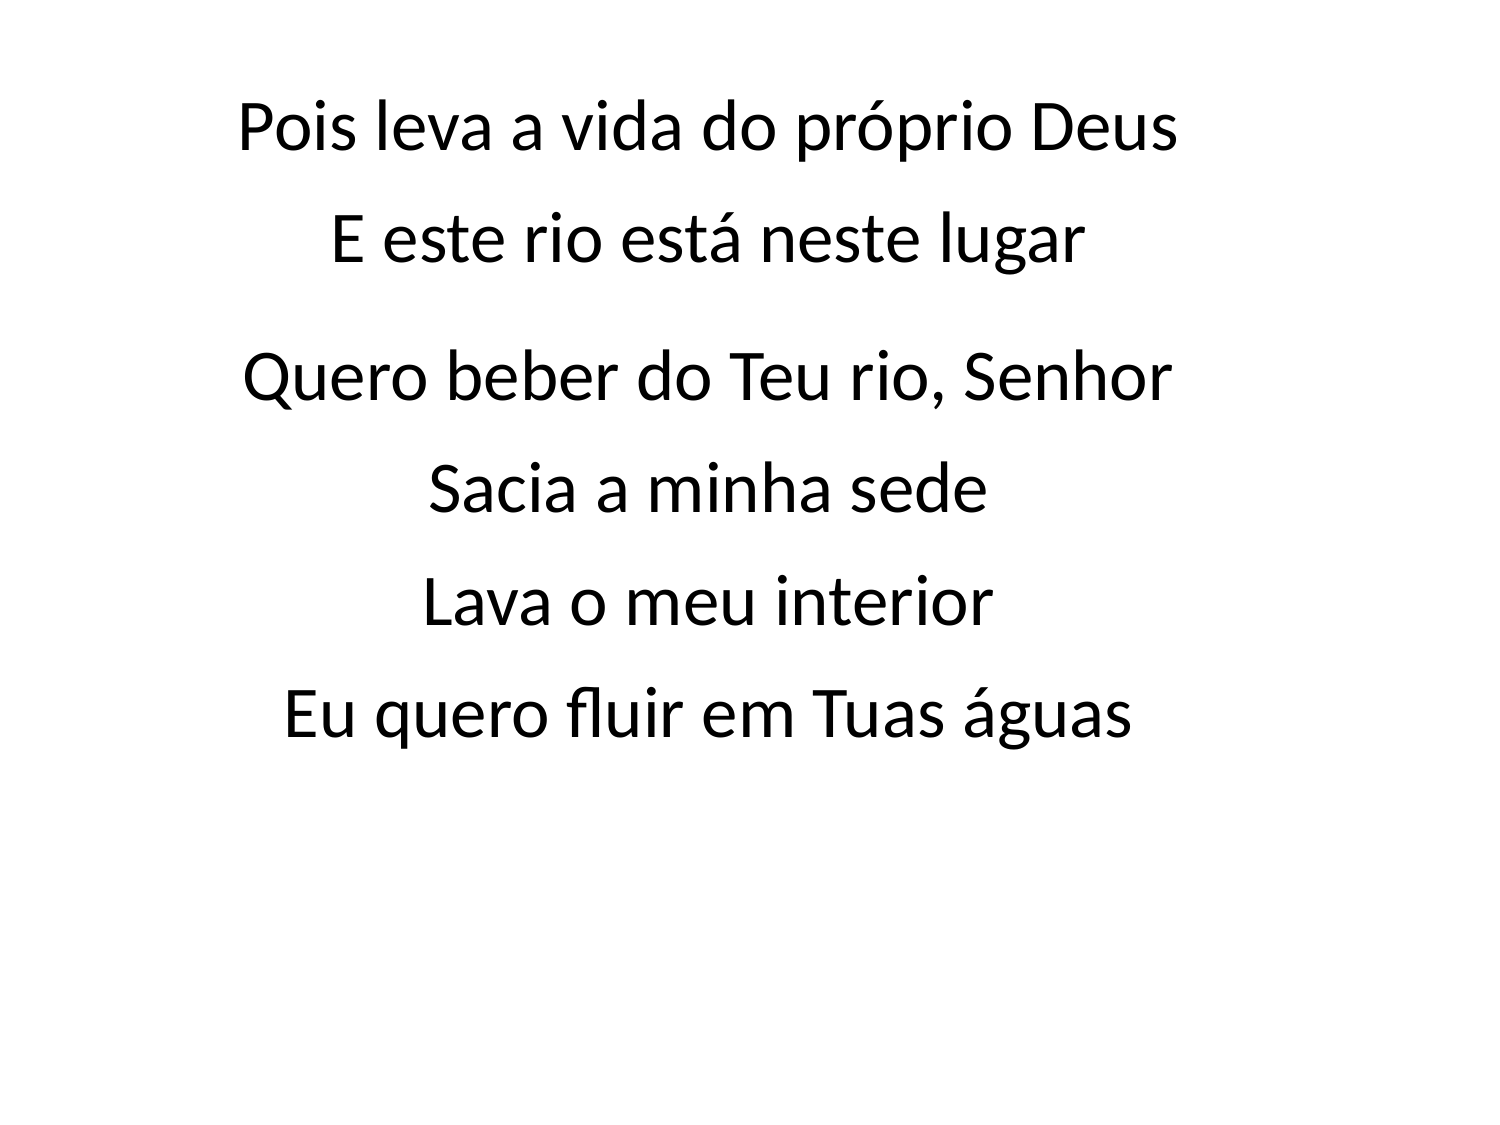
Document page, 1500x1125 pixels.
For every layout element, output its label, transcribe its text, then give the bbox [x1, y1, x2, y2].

text_box Pois leva a vida do próprio Deus E este rio está neste lugar Quero beber do Teu rio, Senhor Sacia a minha sede Lava o meu interior Eu quero fluir em Tuas águas [222, 0, 1195, 760]
